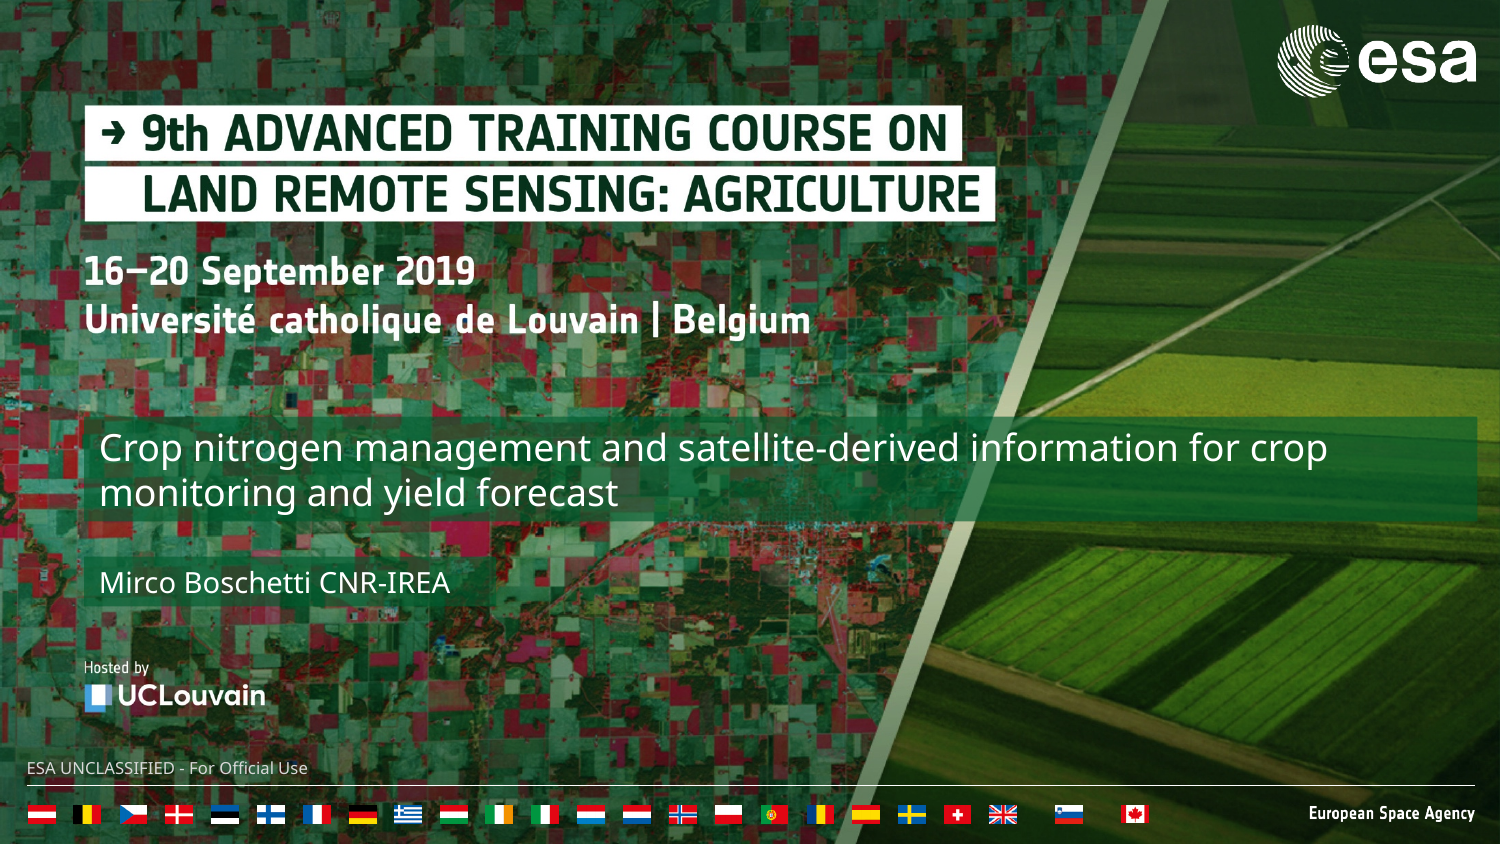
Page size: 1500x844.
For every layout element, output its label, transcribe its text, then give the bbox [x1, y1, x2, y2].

text_box Crop nitrogen management and satellite-derived information for crop monitoring and yield forecast [84, 416, 1478, 522]
picture [0, 0, 1500, 844]
text_box Mirco Boschetti CNR-IREA [84, 556, 497, 607]
